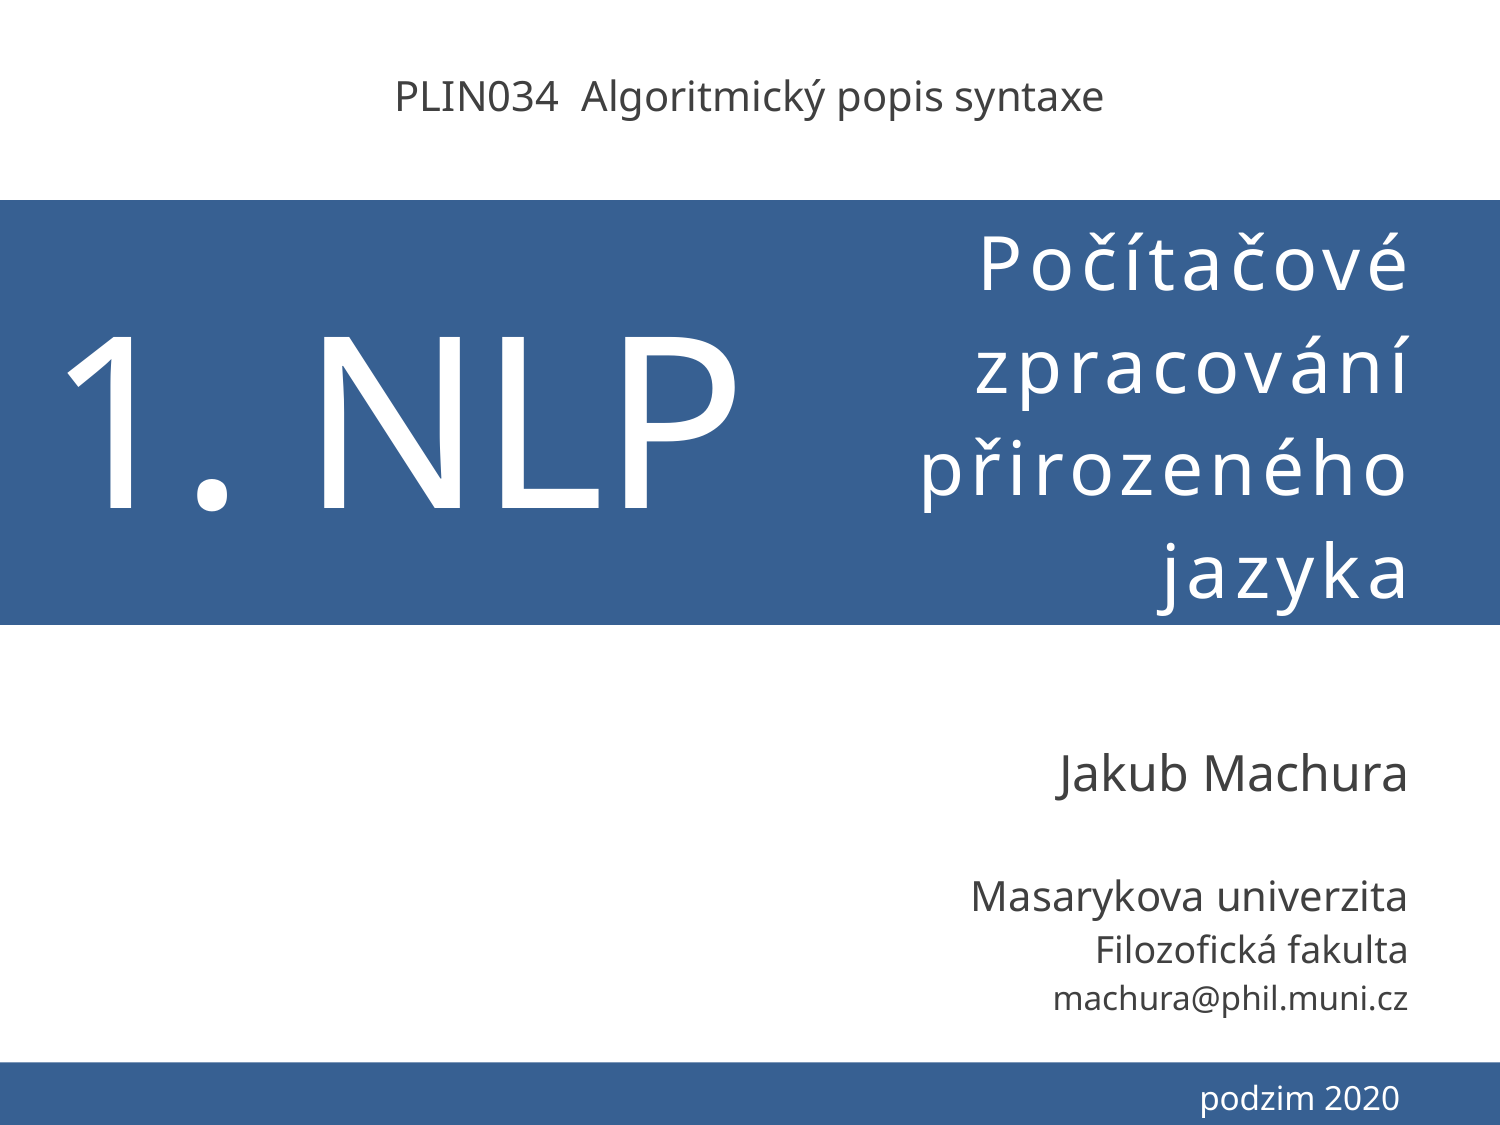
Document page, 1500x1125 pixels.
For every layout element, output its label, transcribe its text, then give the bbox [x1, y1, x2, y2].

title 1. NLP [0, 200, 1500, 625]
text_box Počítačové zpracování přirozeného jazyka [816, 208, 1425, 621]
text_box Jakub Machura Masarykova univerzita Filozofická fakulta machura@phil.muni.cz [74, 696, 1425, 1025]
text_box podzim 2020 [0, 1062, 1500, 1125]
text_box PLIN034 Algoritmický popis syntaxe [74, 24, 1425, 128]
